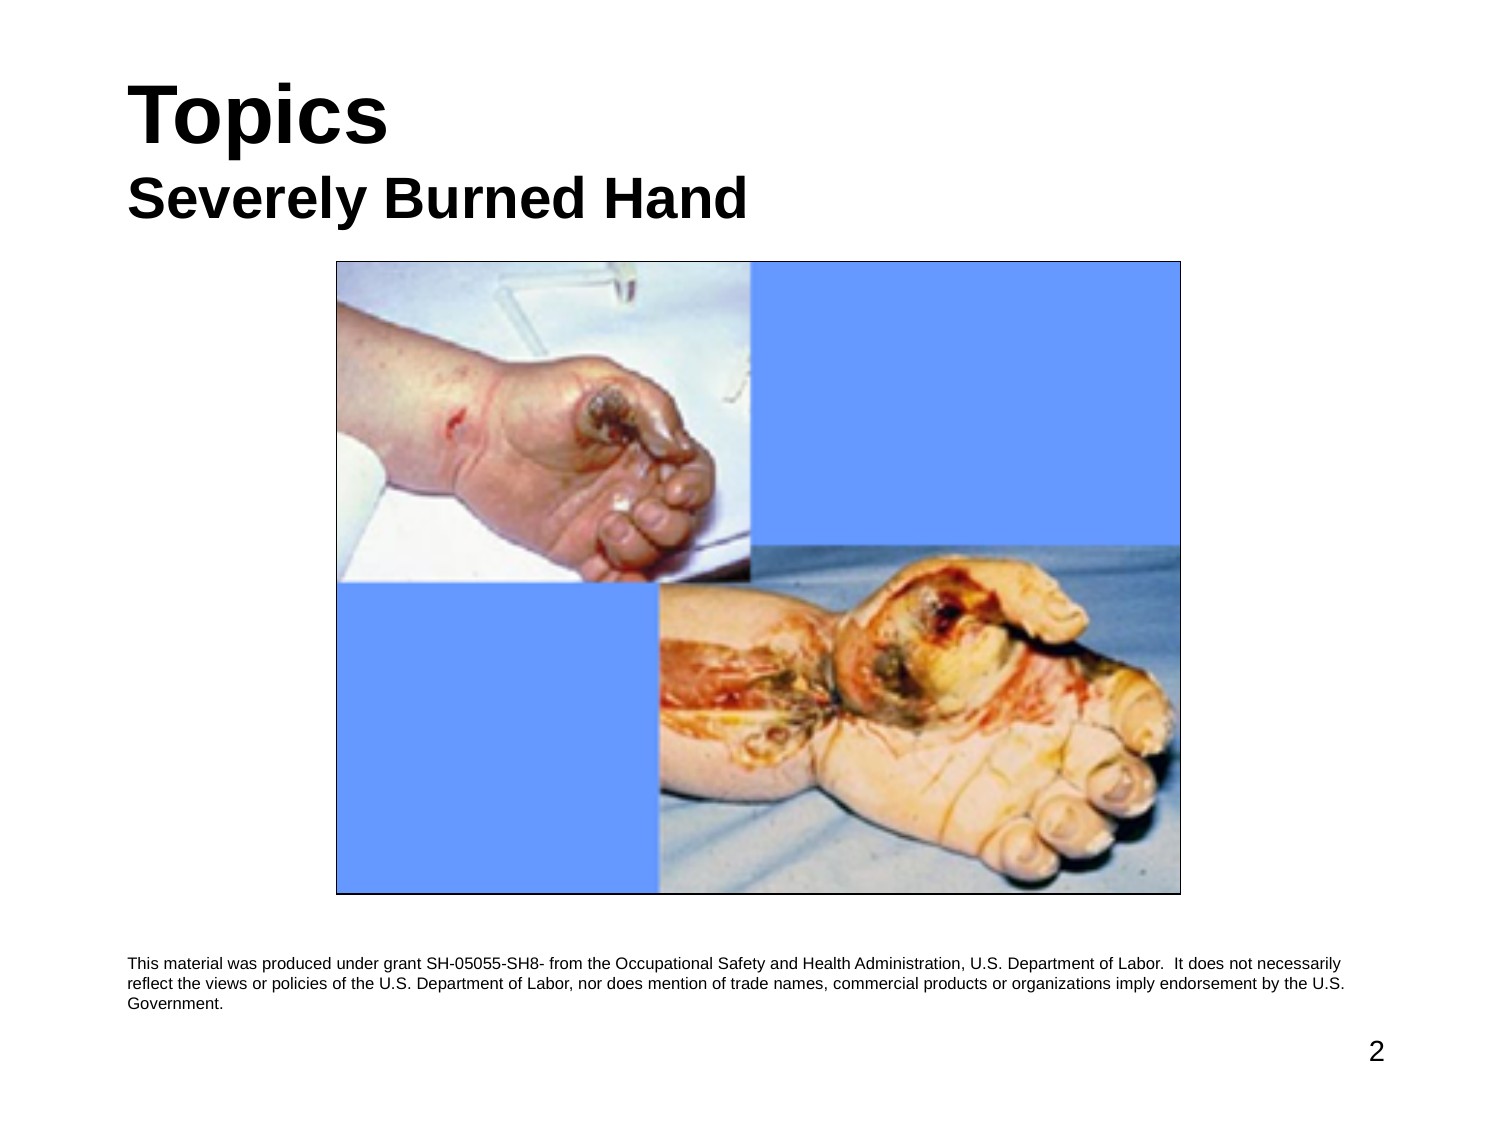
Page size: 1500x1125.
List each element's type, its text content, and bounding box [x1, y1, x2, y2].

picture [337, 262, 1180, 894]
text_box This material was produced under grant SH-05055-SH8- from the Occupational Safety and Health Administration, U.S. Department of Labor. It does not necessarily reflect the views or policies of the U.S. Department of Labor, nor does mention of trade names, commercial products or organizations imply endorsement by the U.S. Government. [112, 925, 1388, 1021]
slide_number 2 [1074, 1024, 1401, 1103]
title Topics Severely Burned Hand [112, 51, 1388, 239]
